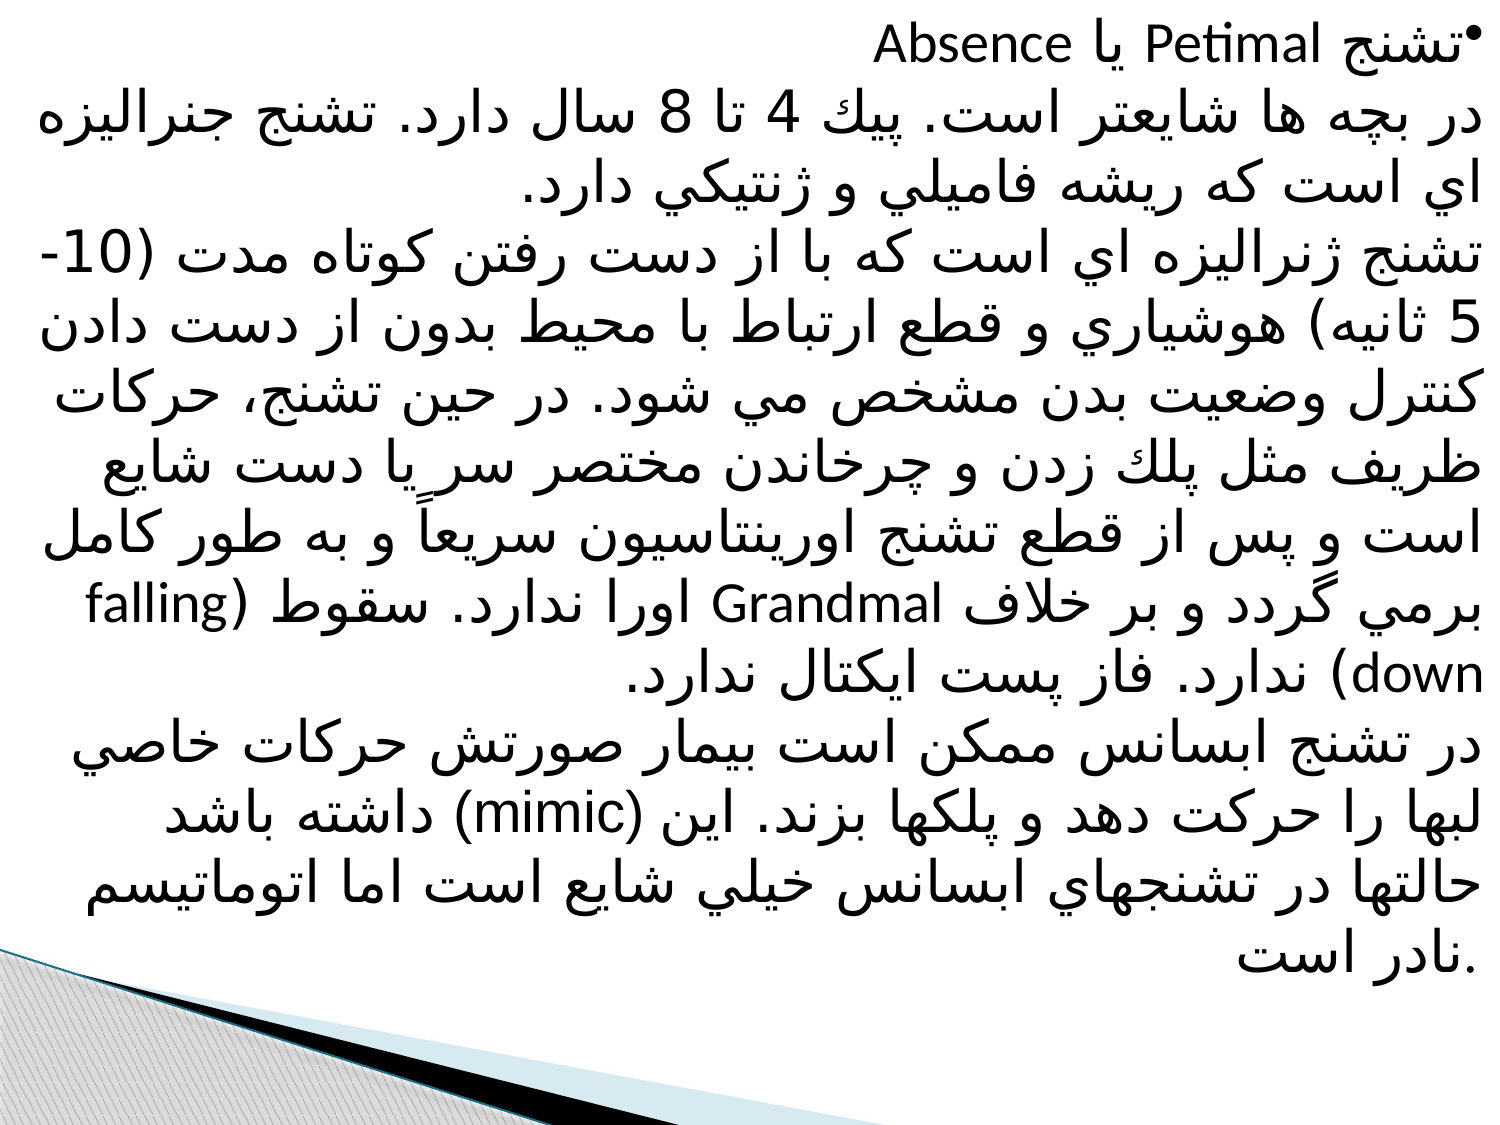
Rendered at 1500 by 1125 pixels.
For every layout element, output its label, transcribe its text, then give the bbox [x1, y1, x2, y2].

text_box تشنج Petimal يا Absence در بچه ها شايعتر است. پيك 4 تا 8 سال دارد. تشنج جنراليزه اي است كه ريشه فاميلي و ژنتيكي دارد. تشنج ژنراليزه اي است كه با از دست رفتن كوتاه مدت (10-5 ثانيه) هوشياري و قطع ارتباط با محيط بدون از دست دادن كنترل وضعيت بدن مشخص مي شود. در حين تشنج، حركات ظريف مثل پلك زدن و چرخاندن مختصر سر يا دست شايع است و پس از قطع تشنج اورينتاسيون سريعاً و به طور كامل برمي گردد و بر خلاف Grandmal اورا ندارد. سقوط (falling down) ندارد. فاز پست ايكتال ندارد. در تشنج ابسانس ممكن است بيمار صورتش حركات خاصي داشته باشد (mimic) لبها را حركت دهد و پلكها بزند. اين حالتها در تشنجهاي ابسانس خيلي شايع است اما اتوماتيسم نادر است. [0, 0, 1500, 992]
